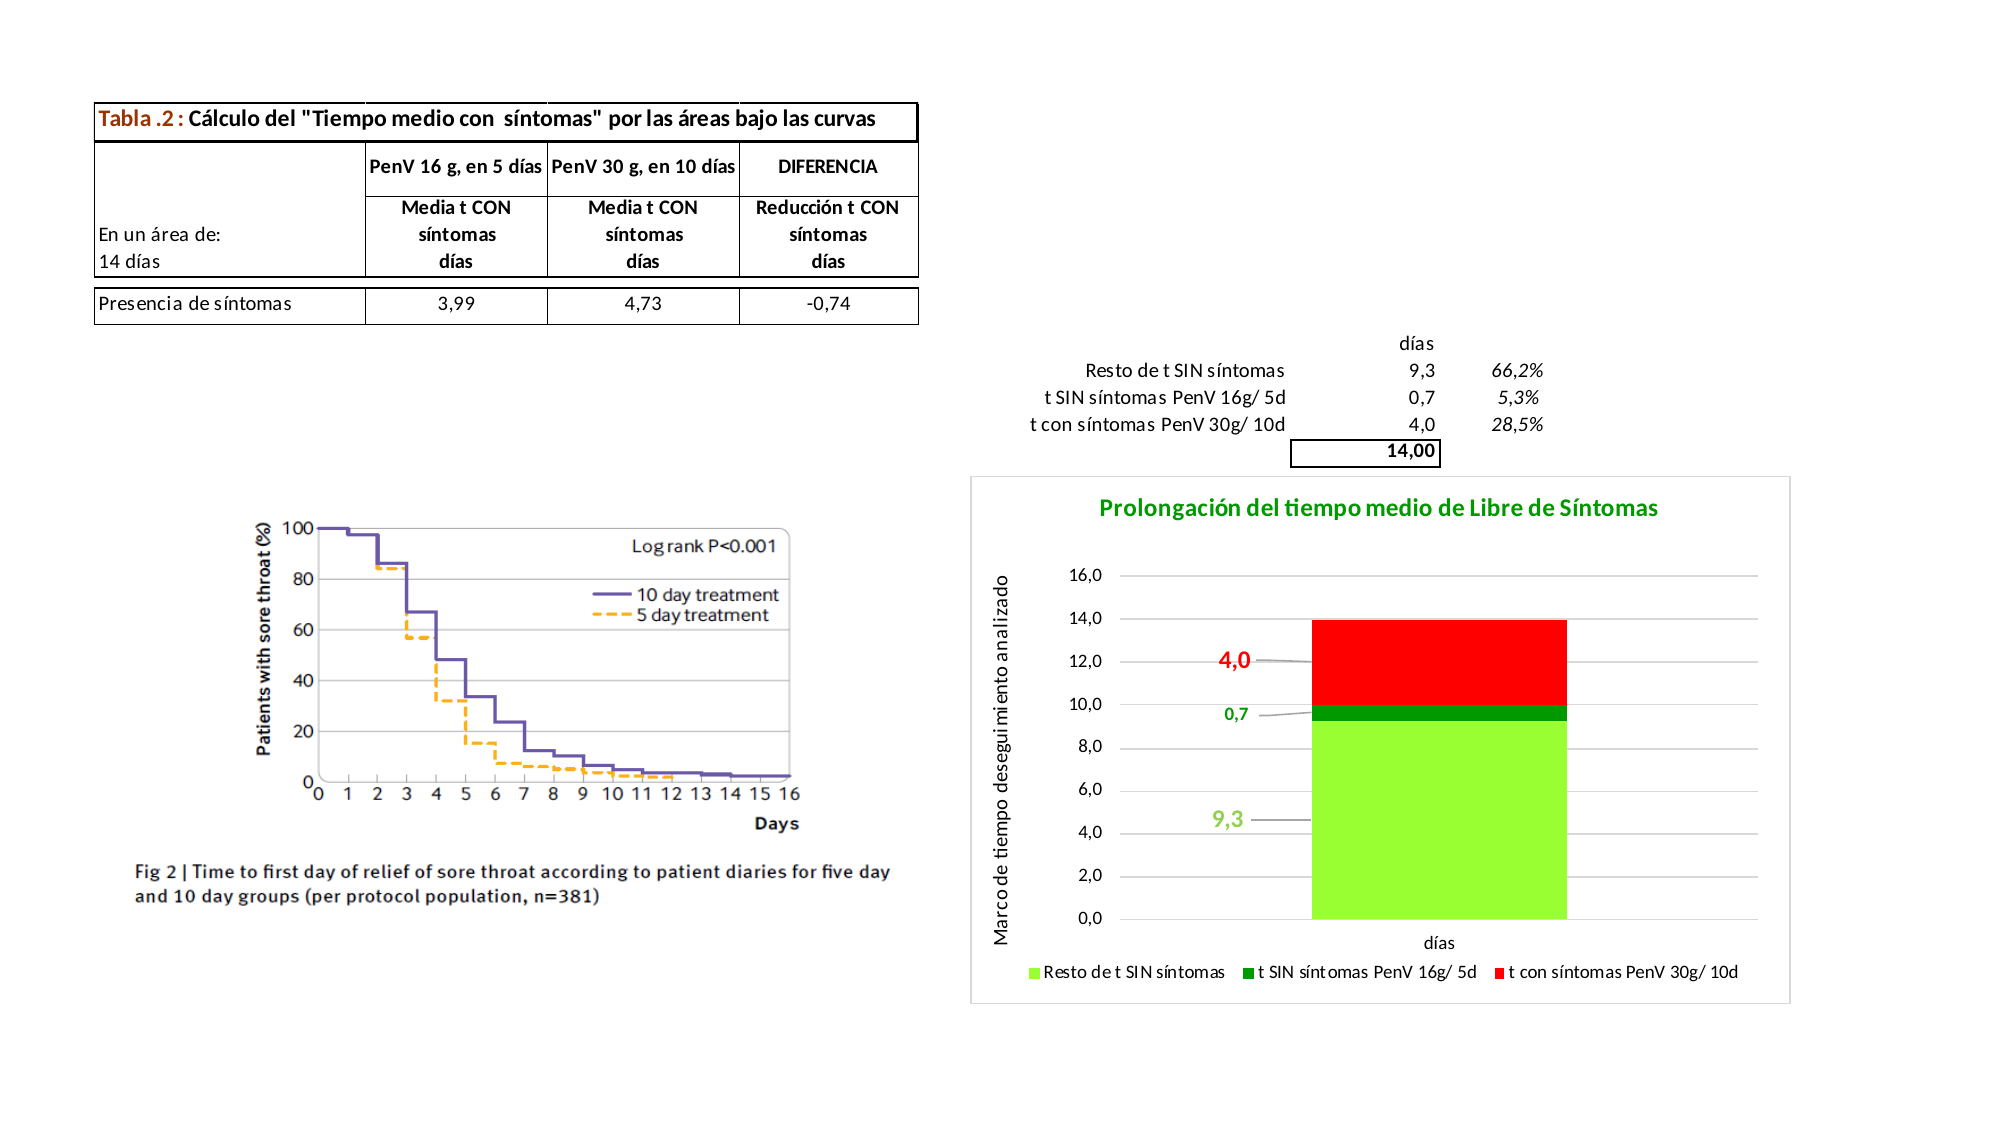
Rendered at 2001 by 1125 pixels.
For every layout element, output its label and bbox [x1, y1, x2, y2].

list [93, 102, 1798, 1033]
